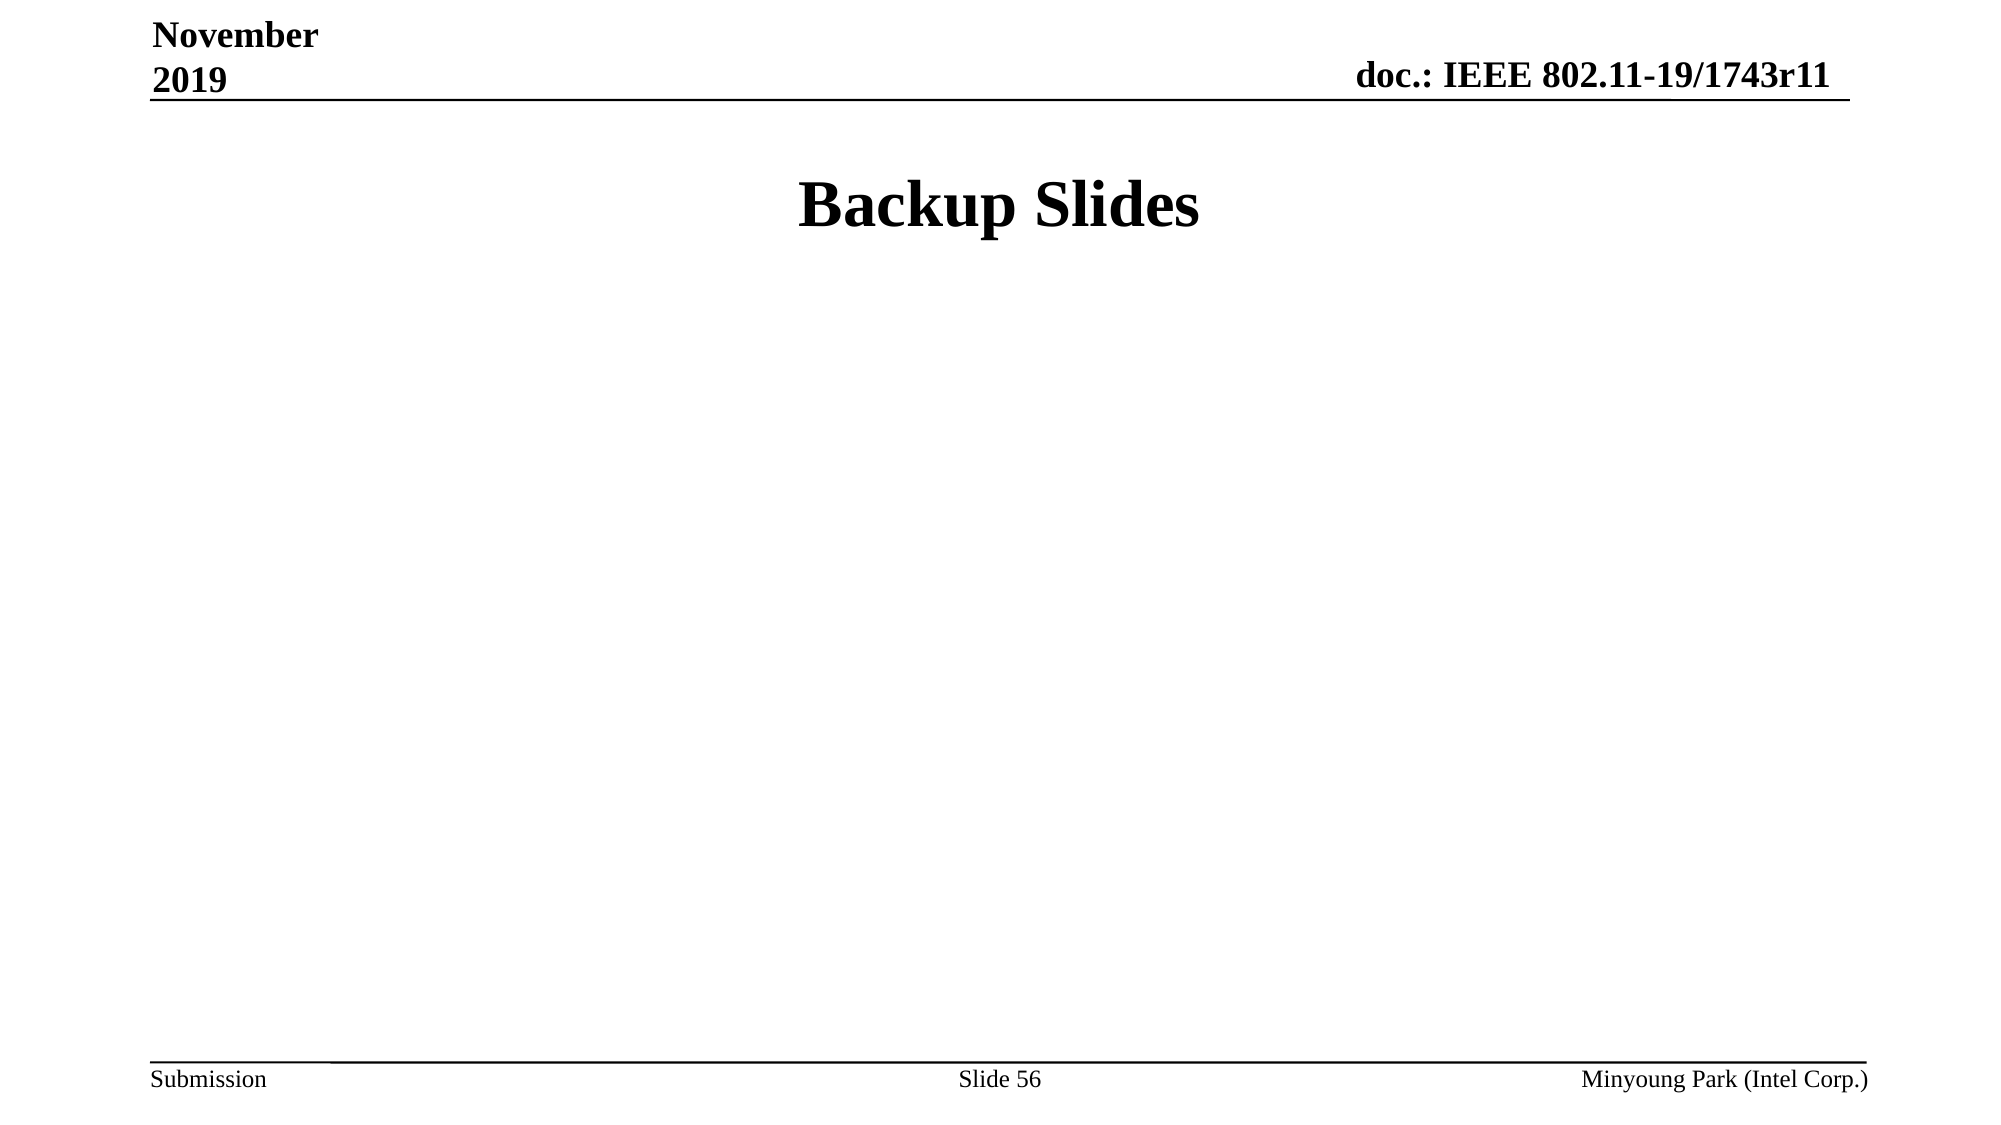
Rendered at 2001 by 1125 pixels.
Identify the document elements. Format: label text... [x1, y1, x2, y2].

slide_number Slide 56 [957, 1061, 1042, 1093]
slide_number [152, 54, 347, 101]
title Backup Slides [150, 112, 1850, 288]
footer Minyoung Park (Intel Corp.) [1266, 1061, 1869, 1093]
